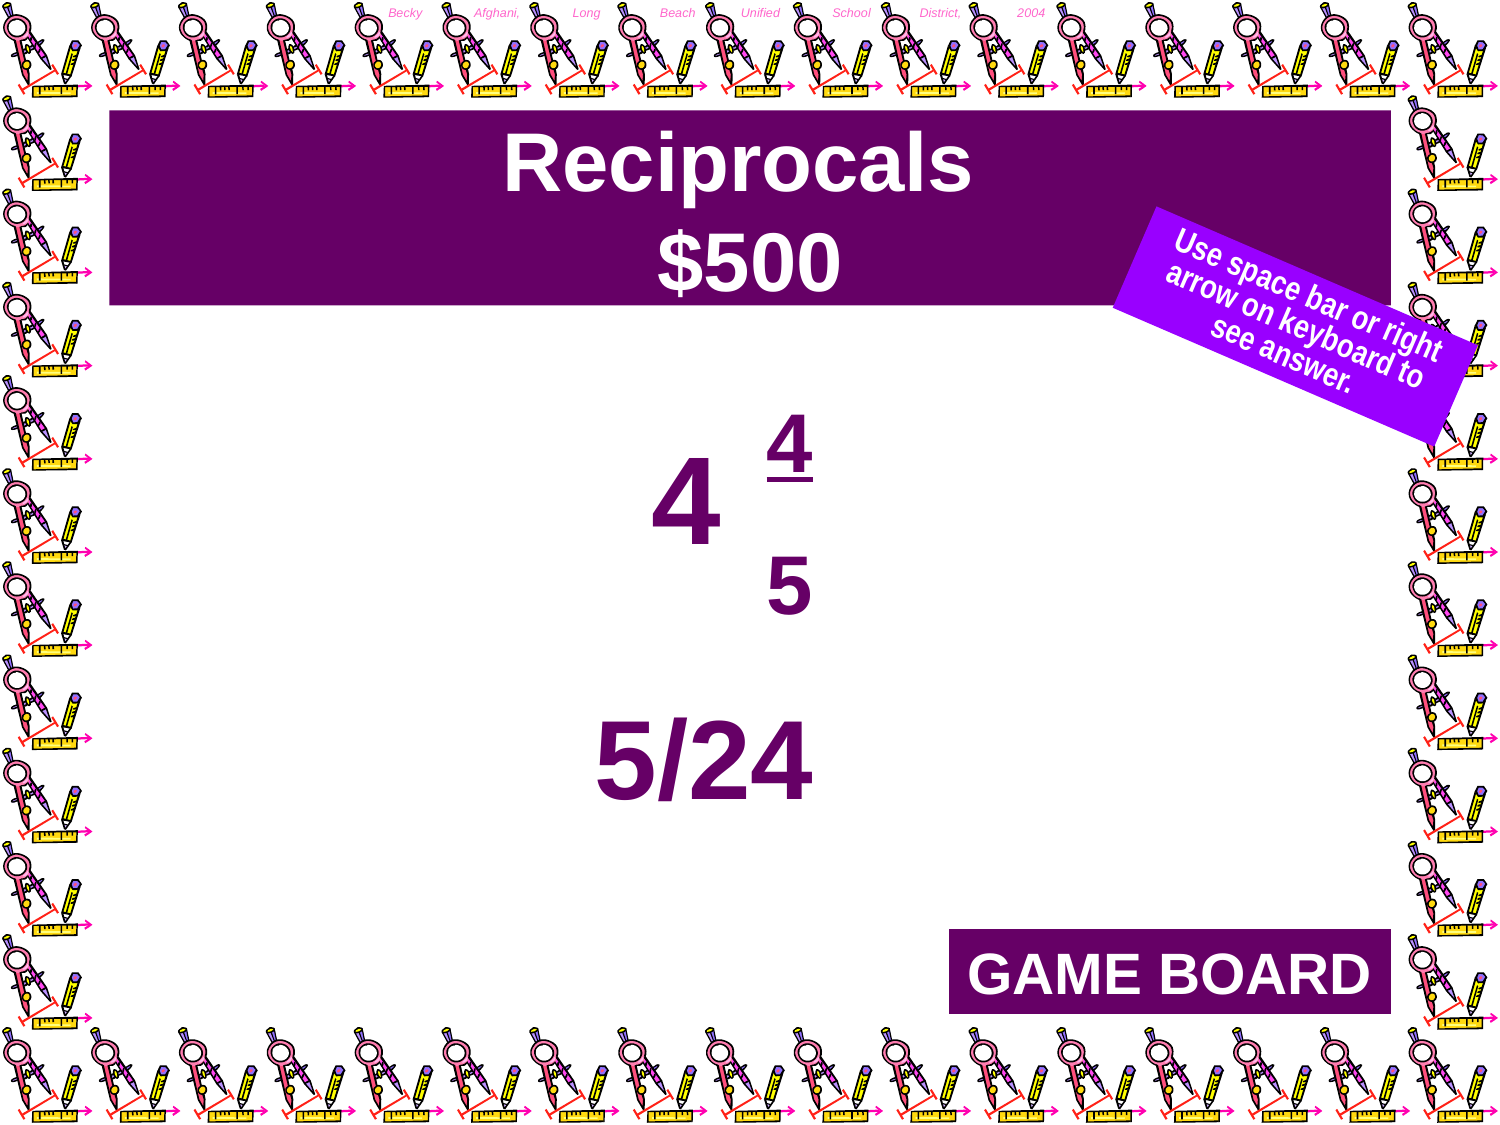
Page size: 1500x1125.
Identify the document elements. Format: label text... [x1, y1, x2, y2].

text_box Use space bar or right arrow on keyboard to see answer. [1112, 206, 1478, 447]
text_box 4 [621, 412, 753, 578]
title Reciprocals $500 [109, 110, 1392, 306]
text_box GAME BOARD [948, 928, 1391, 1014]
text_box 5/24 [109, 679, 1299, 830]
text_box 4 5 [724, 381, 856, 639]
